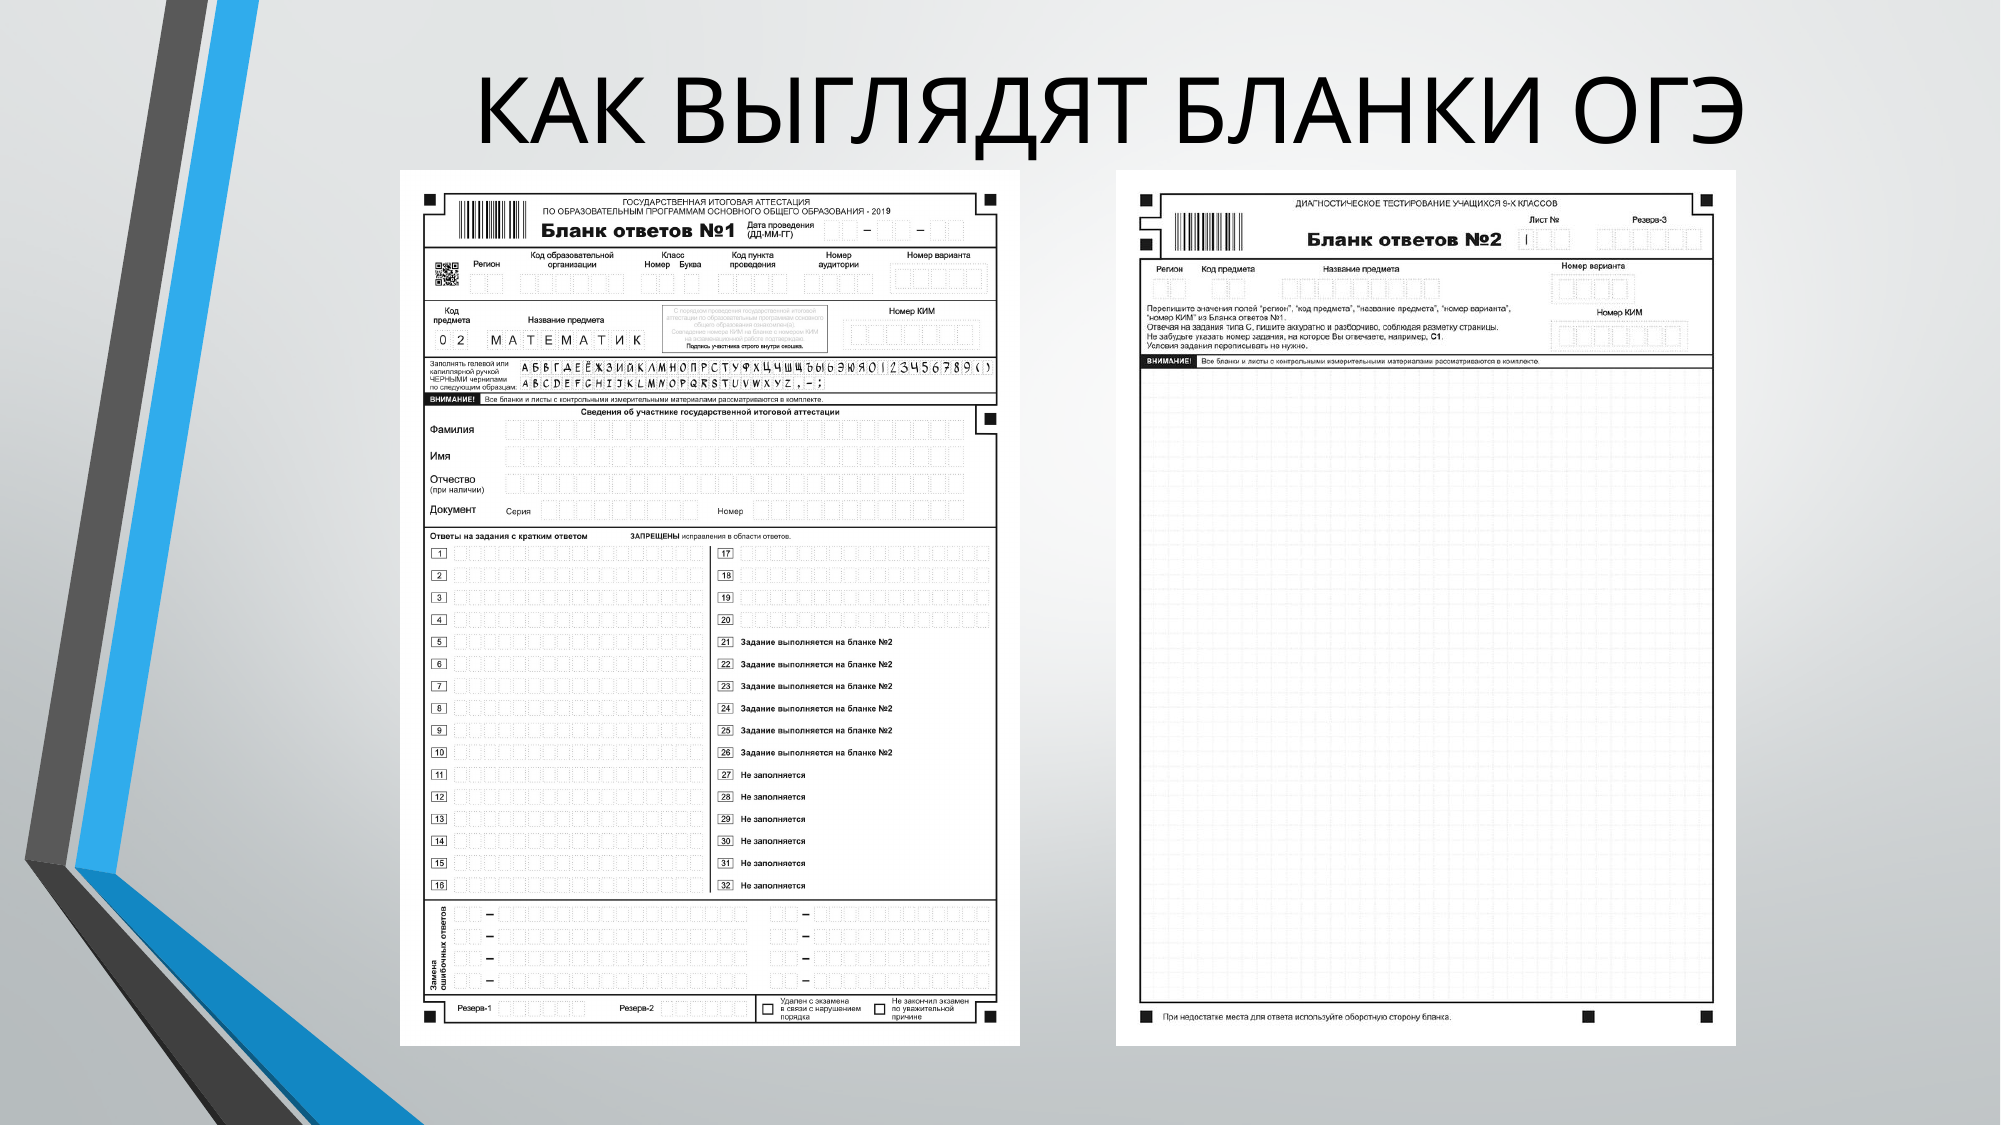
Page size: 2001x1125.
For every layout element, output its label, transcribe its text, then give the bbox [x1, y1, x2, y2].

picture [1116, 170, 1736, 1046]
picture [399, 170, 1020, 1046]
text_box КАК ВЫГЛЯДЯТ БЛАНКИ ОГЭ [459, 44, 1935, 169]
